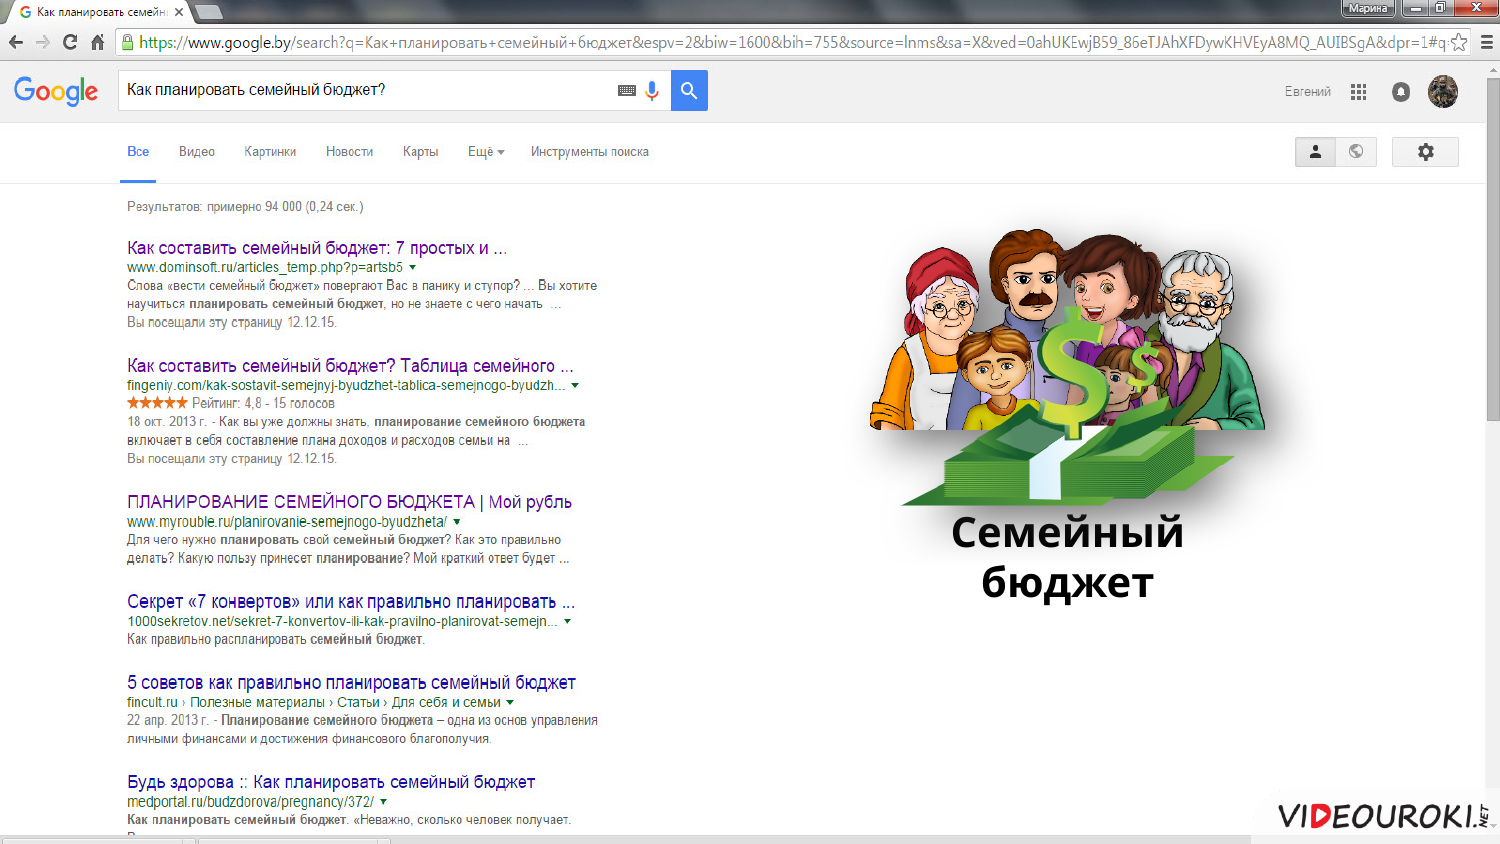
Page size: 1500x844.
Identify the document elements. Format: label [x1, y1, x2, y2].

picture [0, 0, 1500, 844]
text_box [870, 229, 1265, 615]
